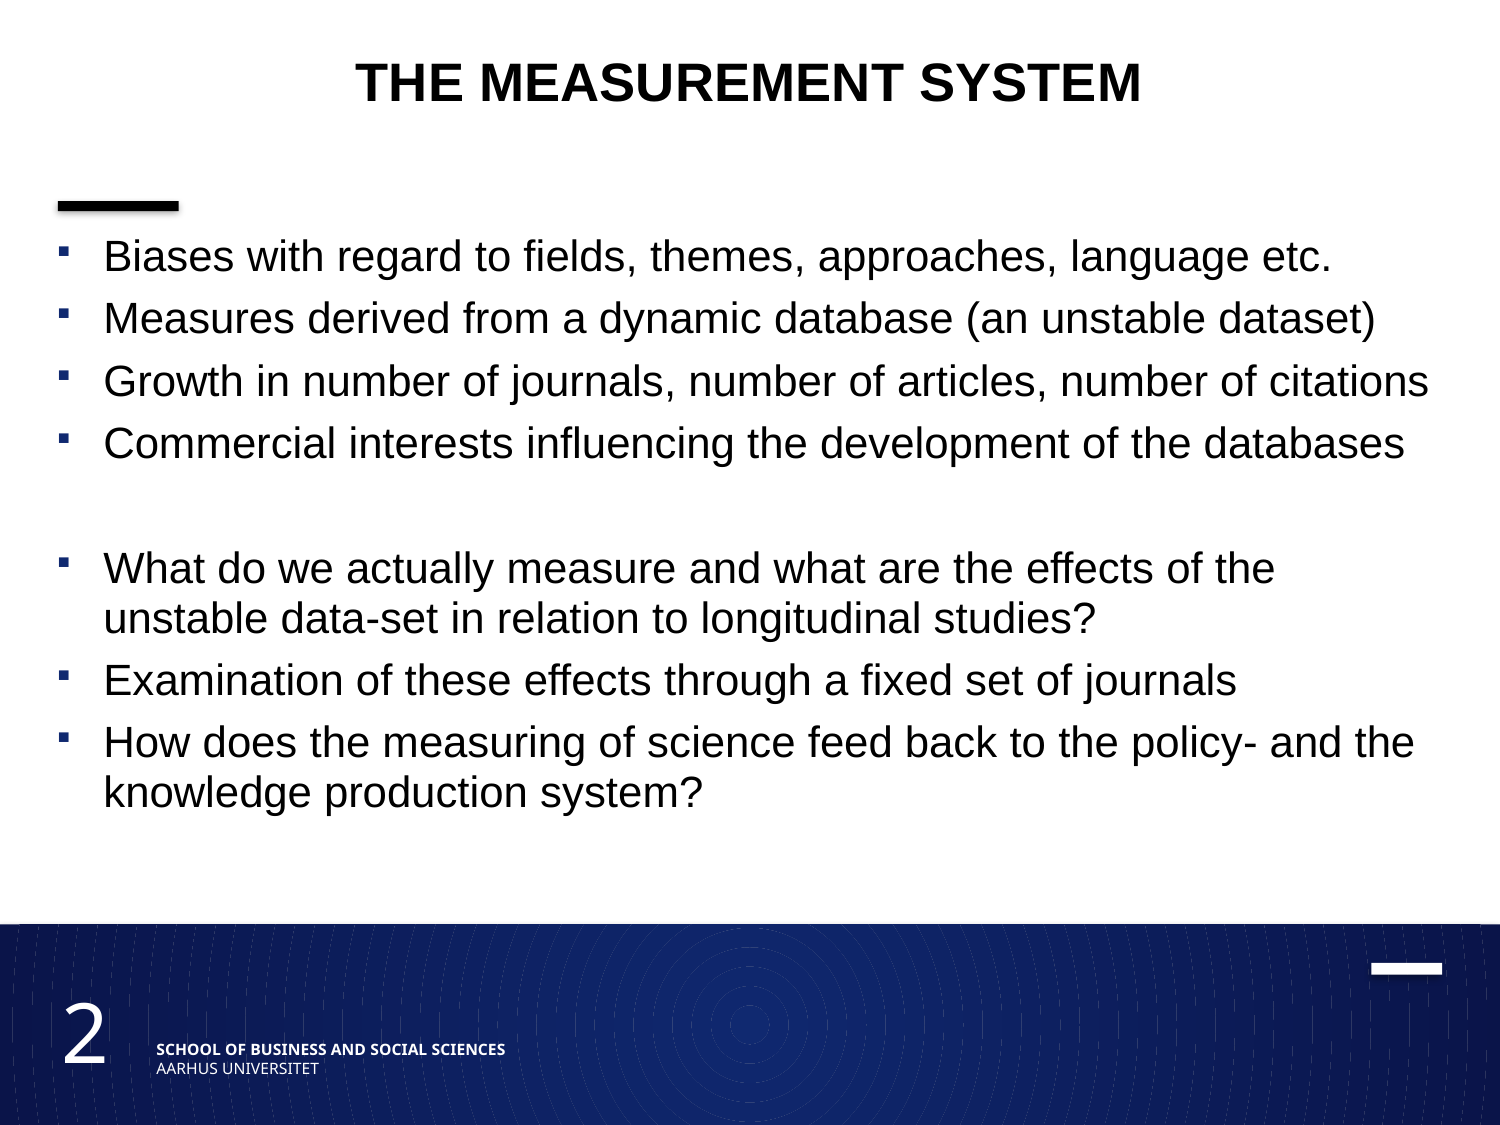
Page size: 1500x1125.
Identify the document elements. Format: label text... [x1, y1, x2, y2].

title The measurement system [64, 54, 1450, 173]
list Biases with regard to fields, themes, approaches, language etc. Measures derived from a dynamic database (an unstable dataset) Growth in number of journals, number of articles, number of citations Commercial interests influencing the development of the databases What do we actually measure and what are the effects of the unstable data-set in relation to longitudinal studies? Examination of these effects through a fixed set of journals How does the measuring of science feed back to the policy- and the knowledge production system? [56, 231, 1443, 893]
